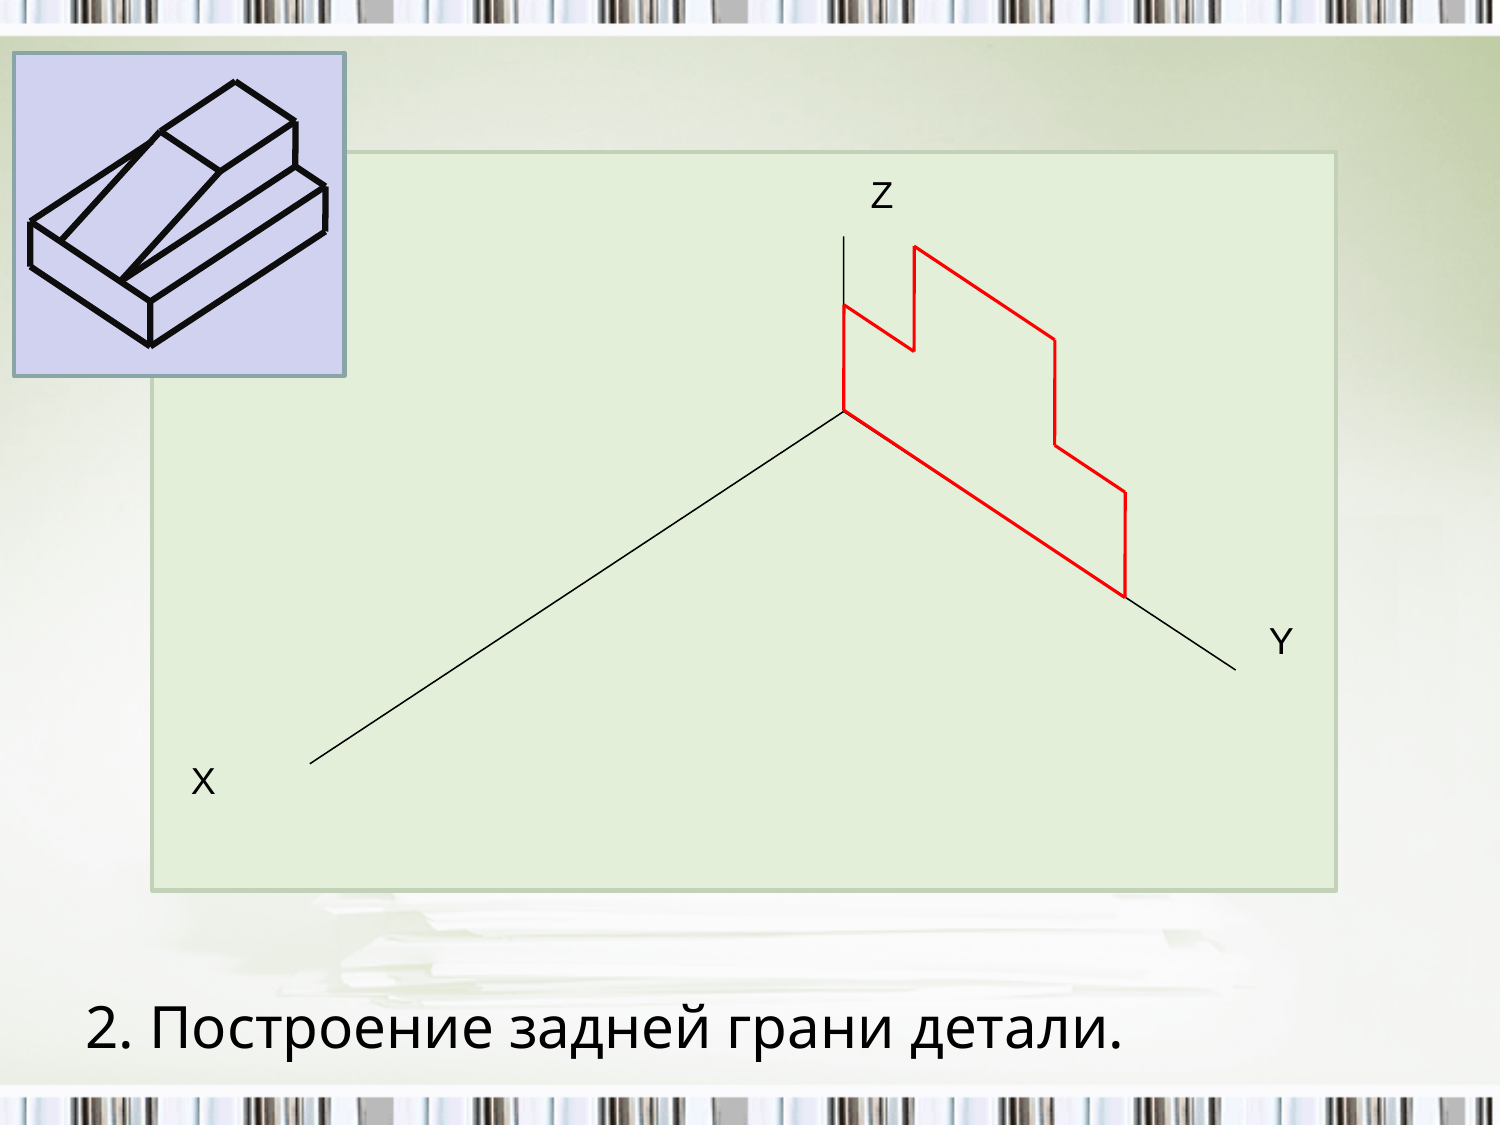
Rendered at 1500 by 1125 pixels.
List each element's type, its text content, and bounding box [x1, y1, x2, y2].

text_box [150, 150, 1338, 893]
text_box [843, 409, 1126, 598]
picture [0, 0, 1500, 1125]
title 2. Построение задней грани детали. [70, 960, 1421, 1090]
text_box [13, 52, 345, 377]
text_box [843, 304, 915, 352]
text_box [913, 245, 1055, 341]
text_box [175, 163, 1310, 811]
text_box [1054, 445, 1126, 493]
